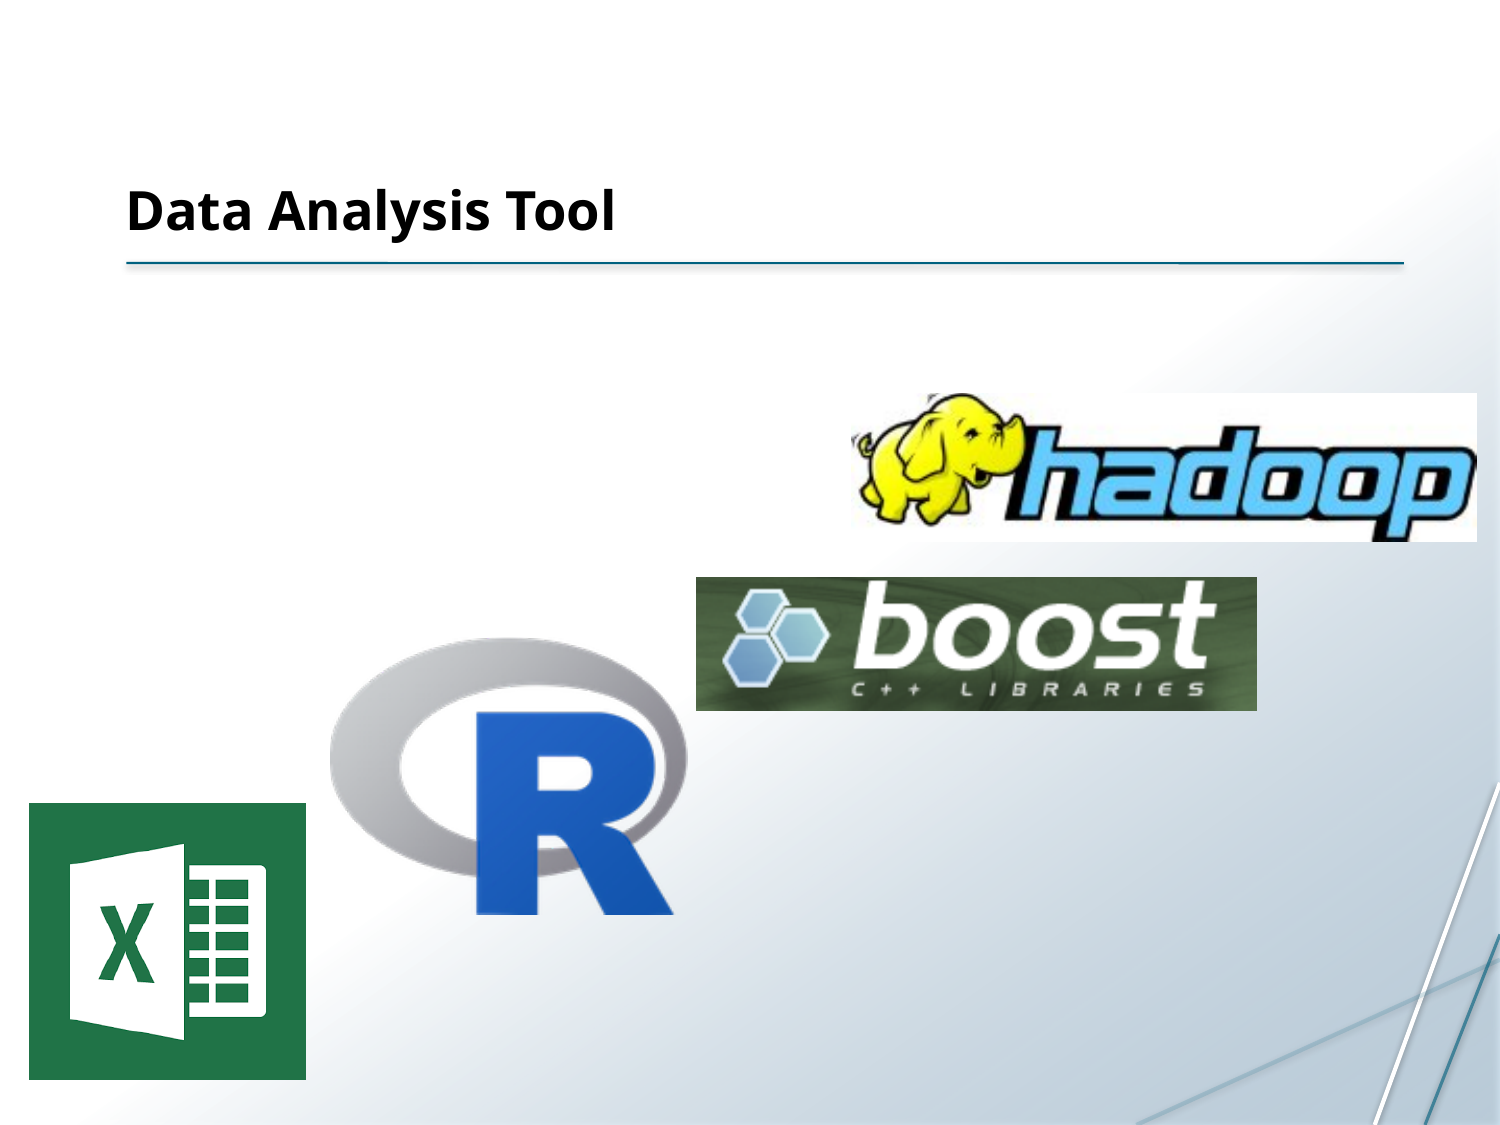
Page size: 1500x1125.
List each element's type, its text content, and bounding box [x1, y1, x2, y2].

picture [850, 393, 1477, 542]
picture [329, 637, 688, 915]
title Data Analysis Tool [109, 49, 1403, 249]
picture [695, 576, 1257, 711]
picture [28, 803, 306, 1080]
